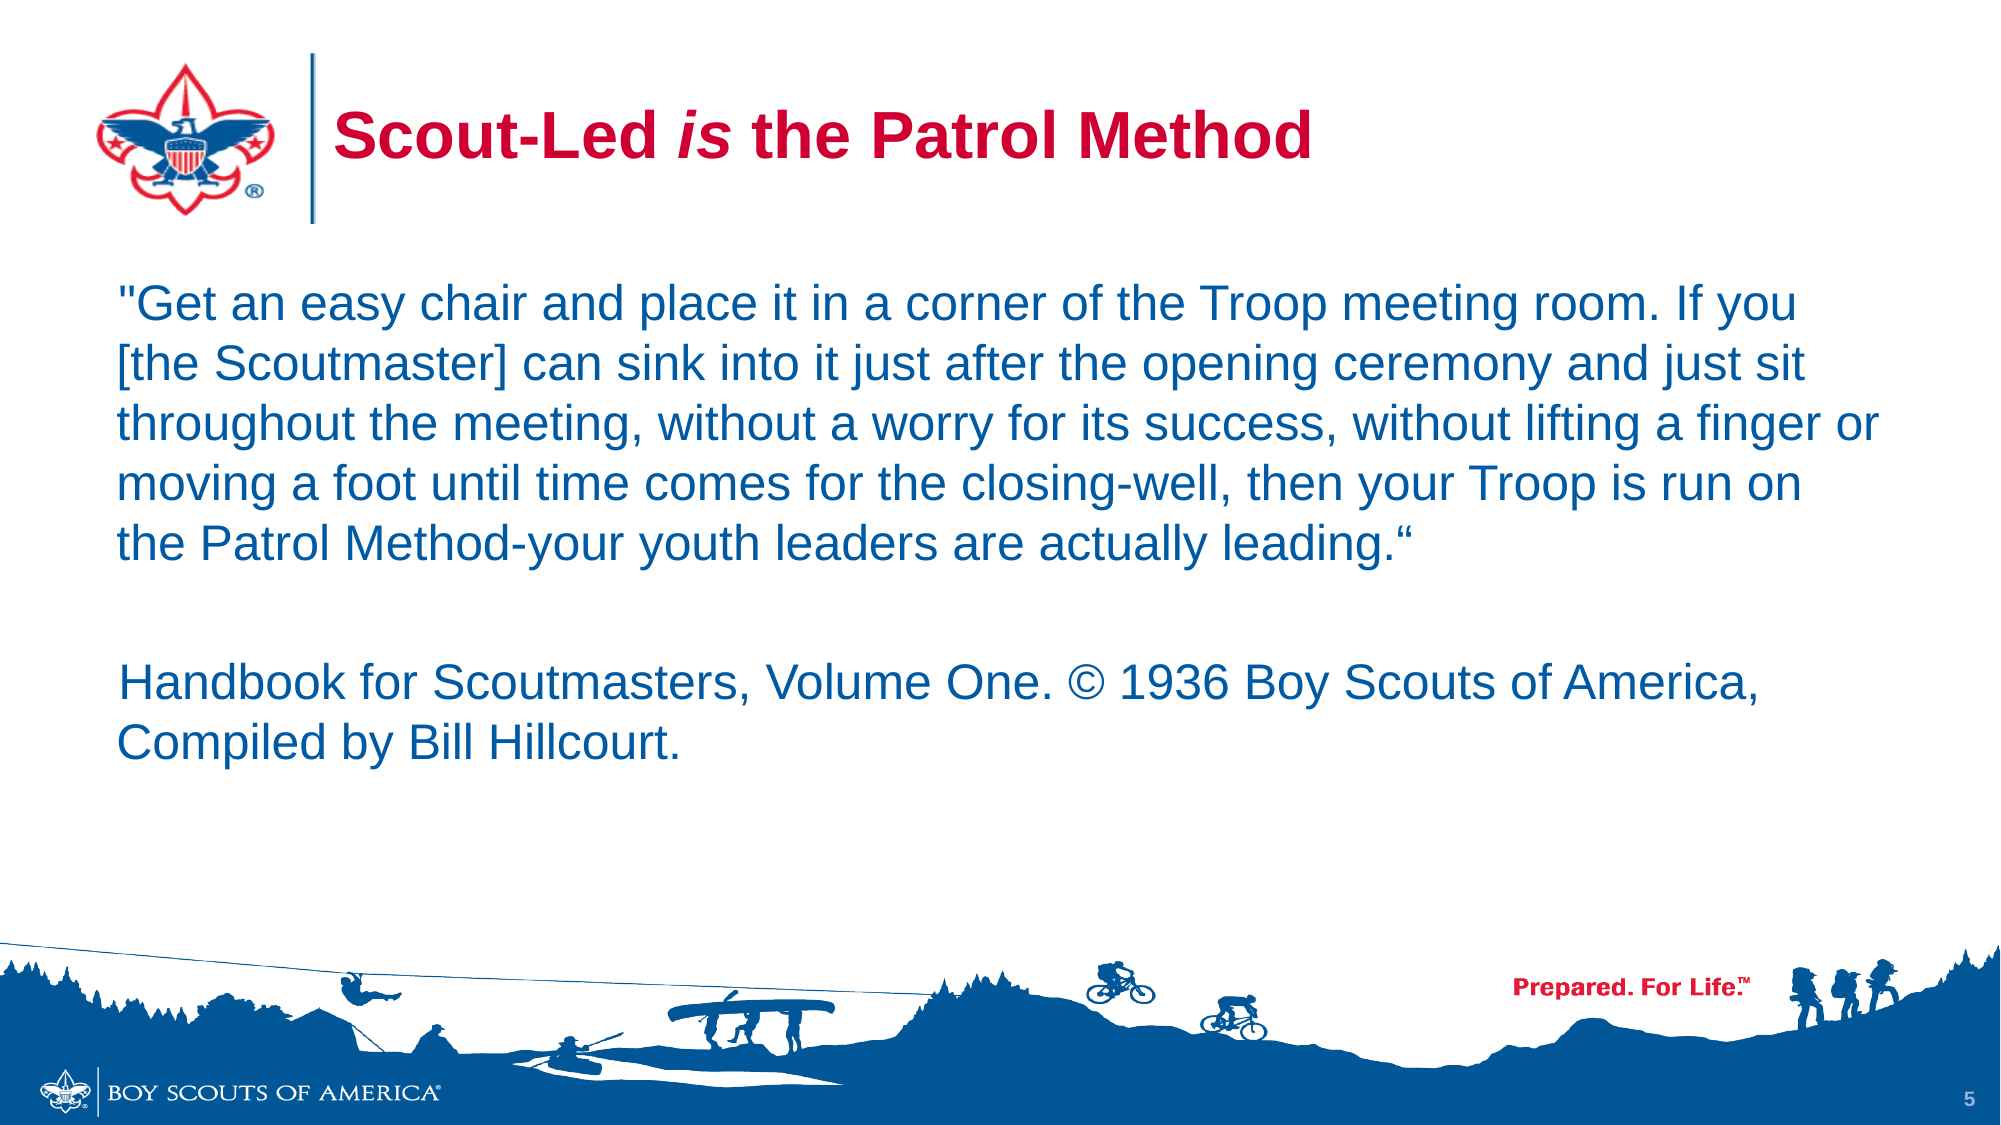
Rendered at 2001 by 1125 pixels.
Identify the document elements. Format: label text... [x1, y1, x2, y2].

title Scout-Led is the Patrol Method [318, 38, 1859, 226]
list "Get an easy chair and place it in a corner of the Troop meeting room. If you [the Scoutmaster] can sink into it just after the opening ceremony and just sit throughout the meeting, without a worry for its success, without lifting a finger or moving a foot until time comes for the closing-well, then your Troop is run on the Patrol Method-your youth leaders are actually leading.“ Handbook for Scoutmasters, Volume One. © 1936 Boy Scouts of America, Compiled by Bill Hillcourt. [99, 262, 1900, 1005]
picture [0, 941, 2001, 1125]
picture [96, 53, 316, 224]
slide_number 5 [1899, 1067, 1991, 1125]
